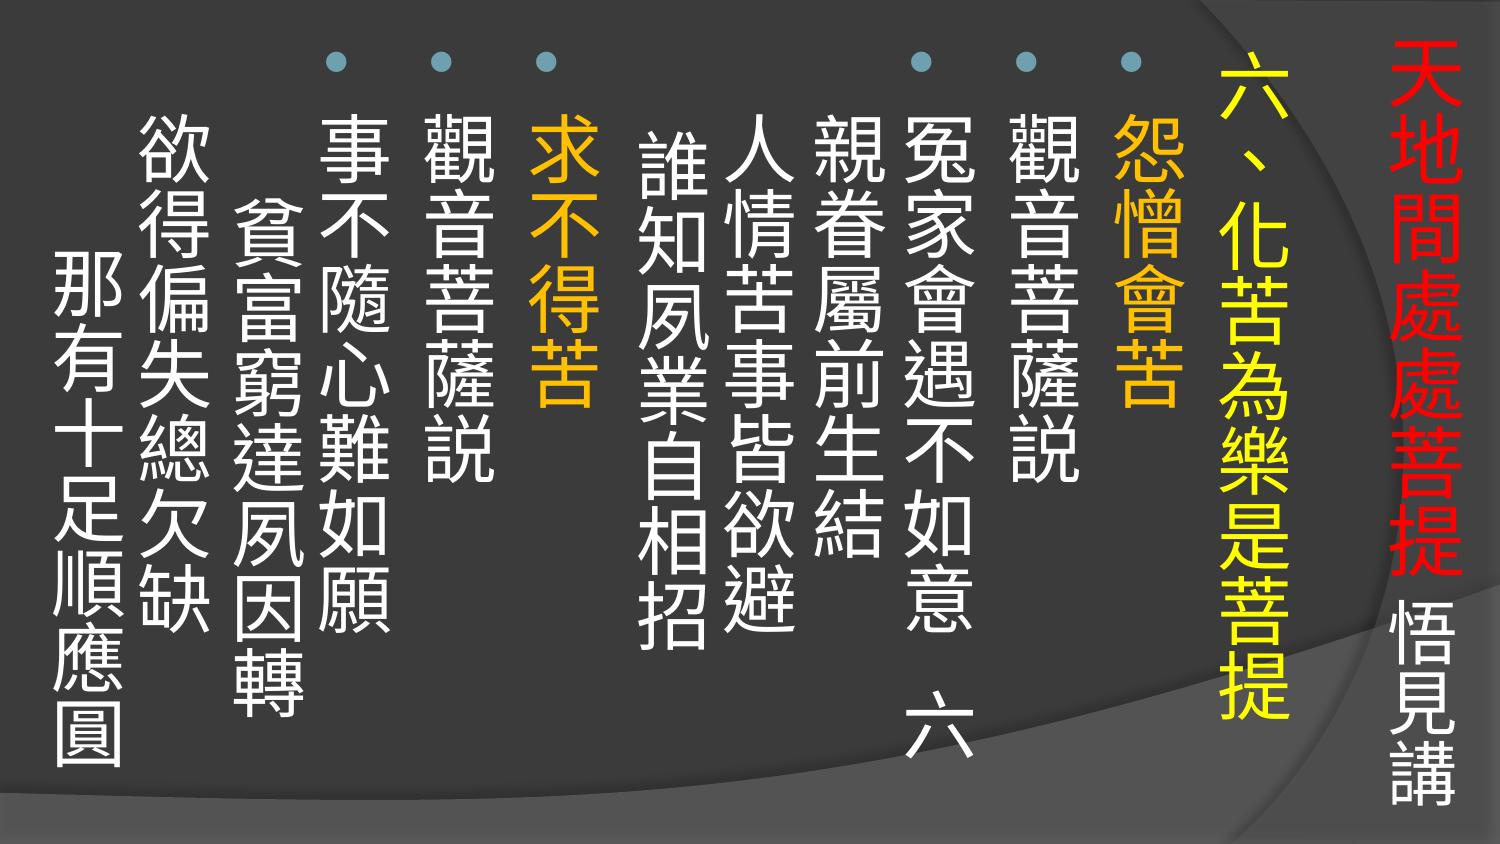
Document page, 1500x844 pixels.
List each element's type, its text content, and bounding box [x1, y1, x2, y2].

title 天地間處處菩提 悟見講 [1364, 21, 1483, 820]
list 六、化苦為樂是菩提 怨憎會苦 觀音菩薩説 冤家會遇不如意 六親眷屬前生結 人情苦事皆欲避 誰知夙業自相招 求不得苦 觀音菩薩説 事不隨心難如願 貧富窮達夙因轉 欲得偏失總欠缺 那有十足順應圓 [29, 27, 1365, 820]
